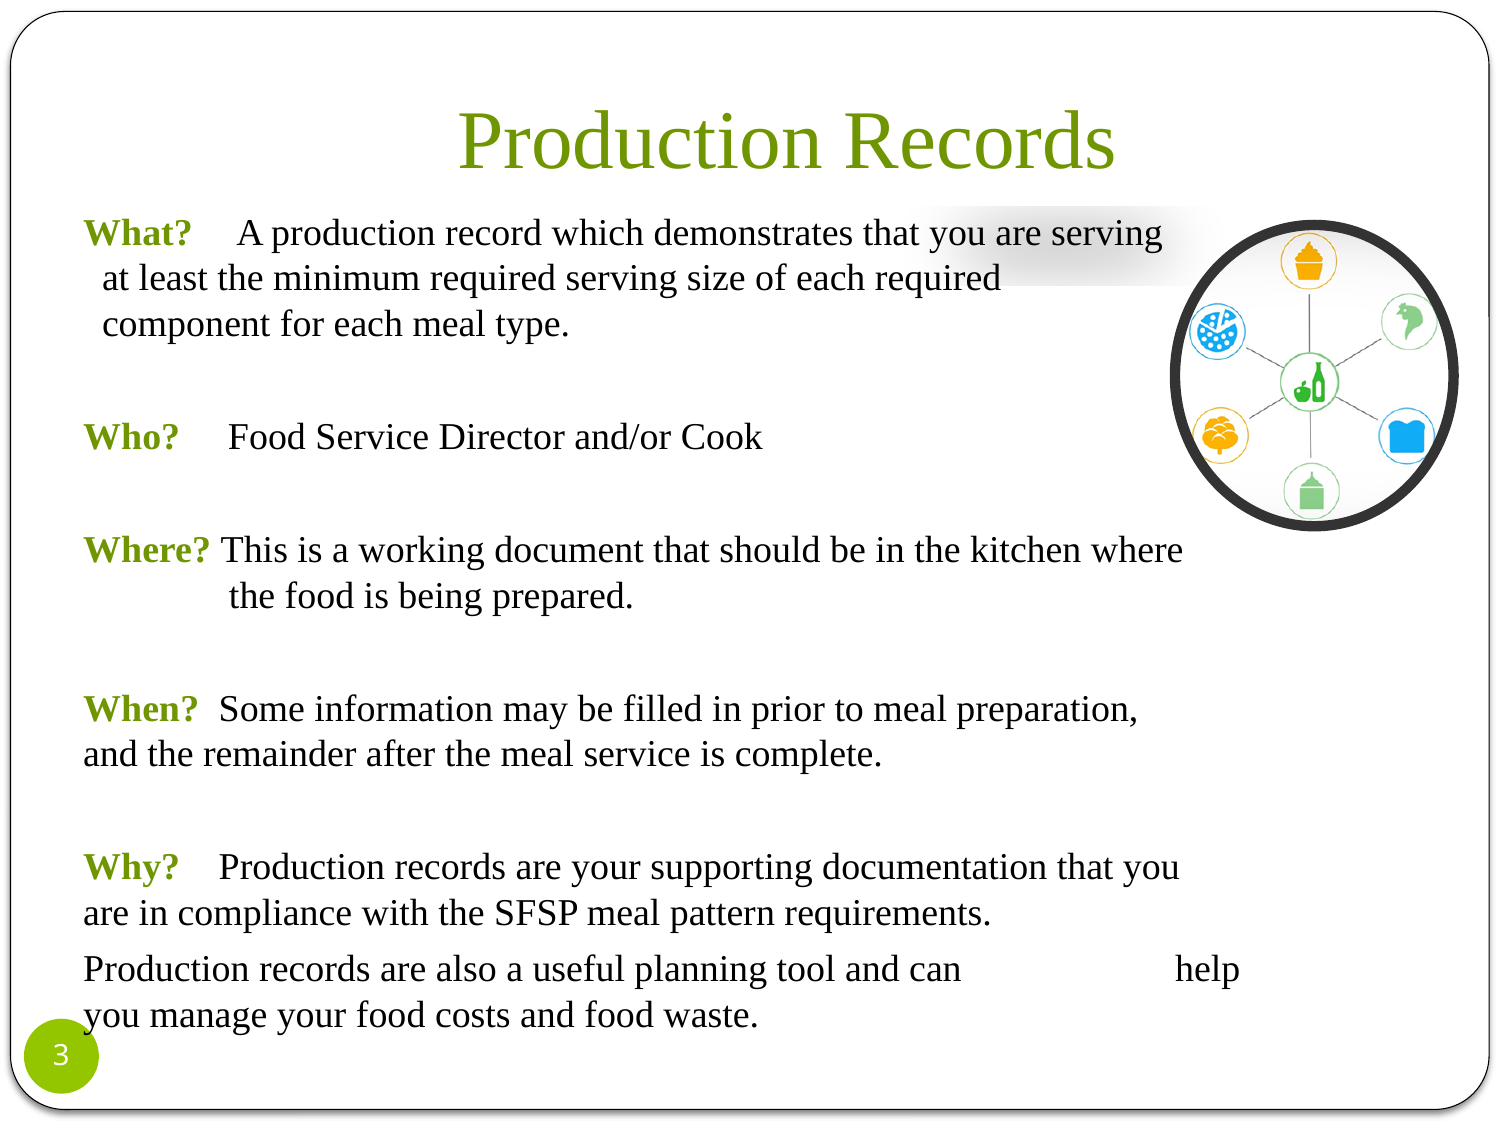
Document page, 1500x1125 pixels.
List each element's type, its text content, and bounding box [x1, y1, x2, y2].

picture [1174, 224, 1454, 527]
slide_number 3 [23, 1020, 99, 1094]
title Production Records [150, 45, 1425, 223]
list What? A production record which demonstrates that you are serving at least the minimum required serving size of each required component for each meal type. Who? Food Service Director and/or Cook Where? This is a working document that should be in the kitchen where the food is being prepared. When? Some information may be filled in prior to meal preparation, and the remainder after the meal service is complete. Why? Production records are your supporting documentation that you are in compliance with the SFSP meal pattern requirements. Production records are also a useful planning tool and can help you manage your food costs and food waste. [50, 200, 1300, 1050]
